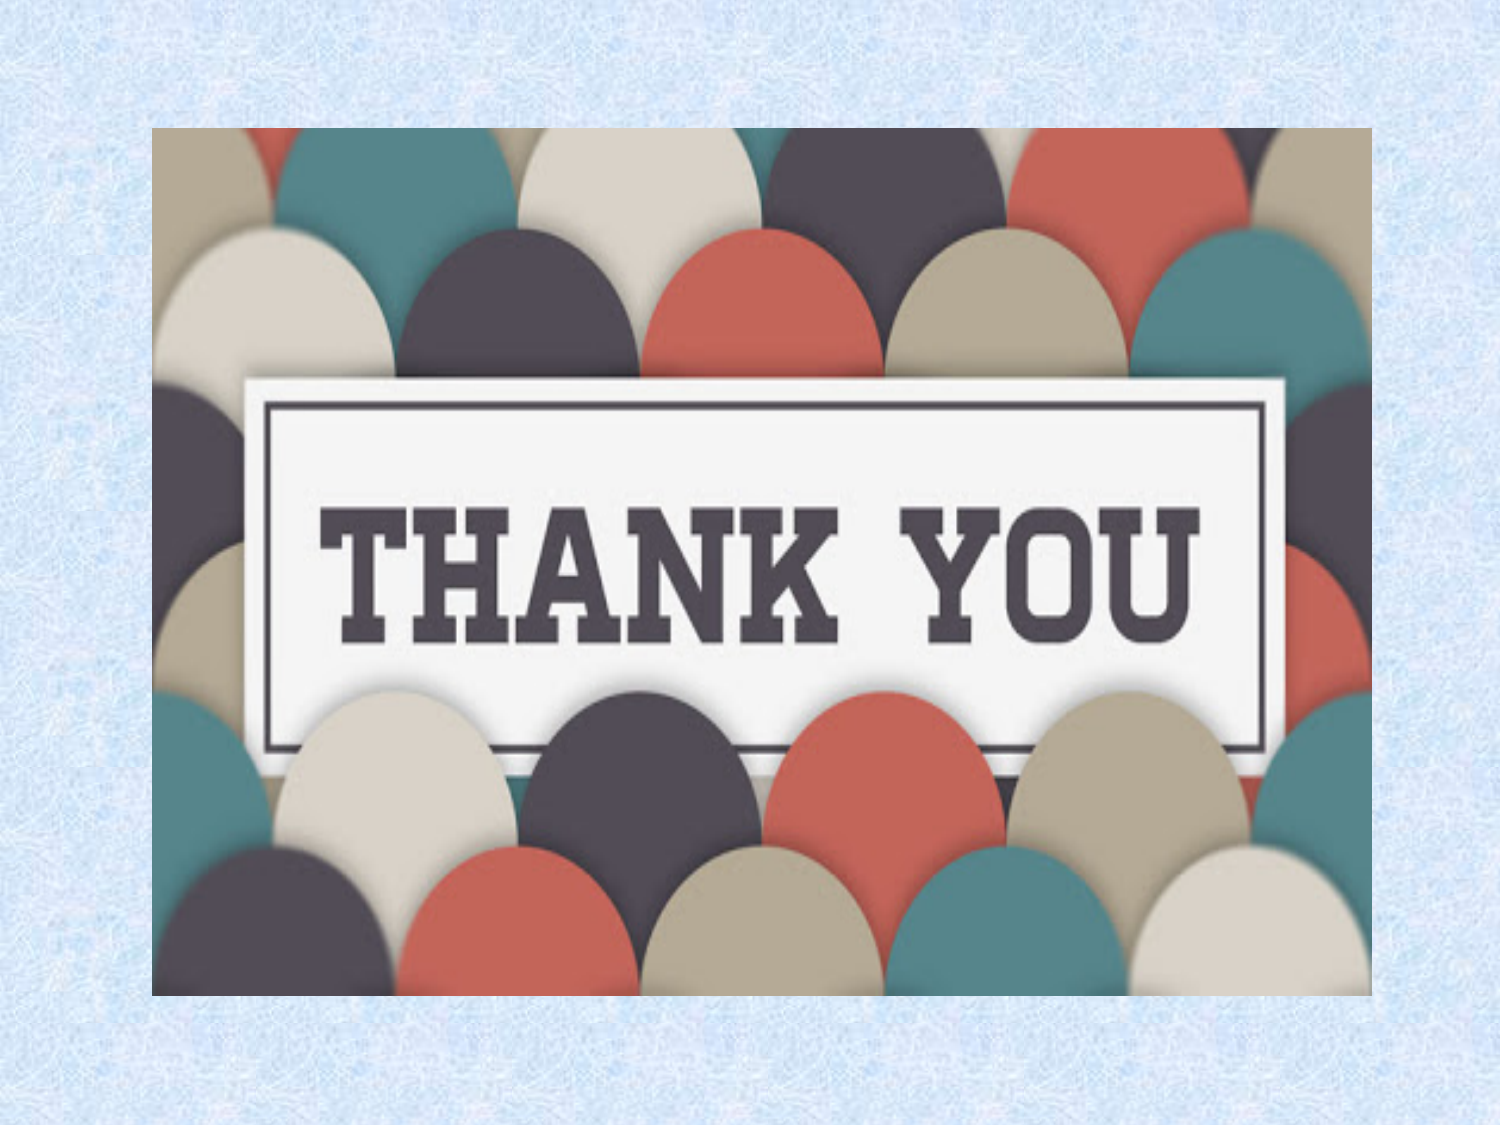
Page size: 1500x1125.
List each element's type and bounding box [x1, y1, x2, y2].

list [152, 128, 1372, 997]
picture [0, 0, 1500, 1125]
